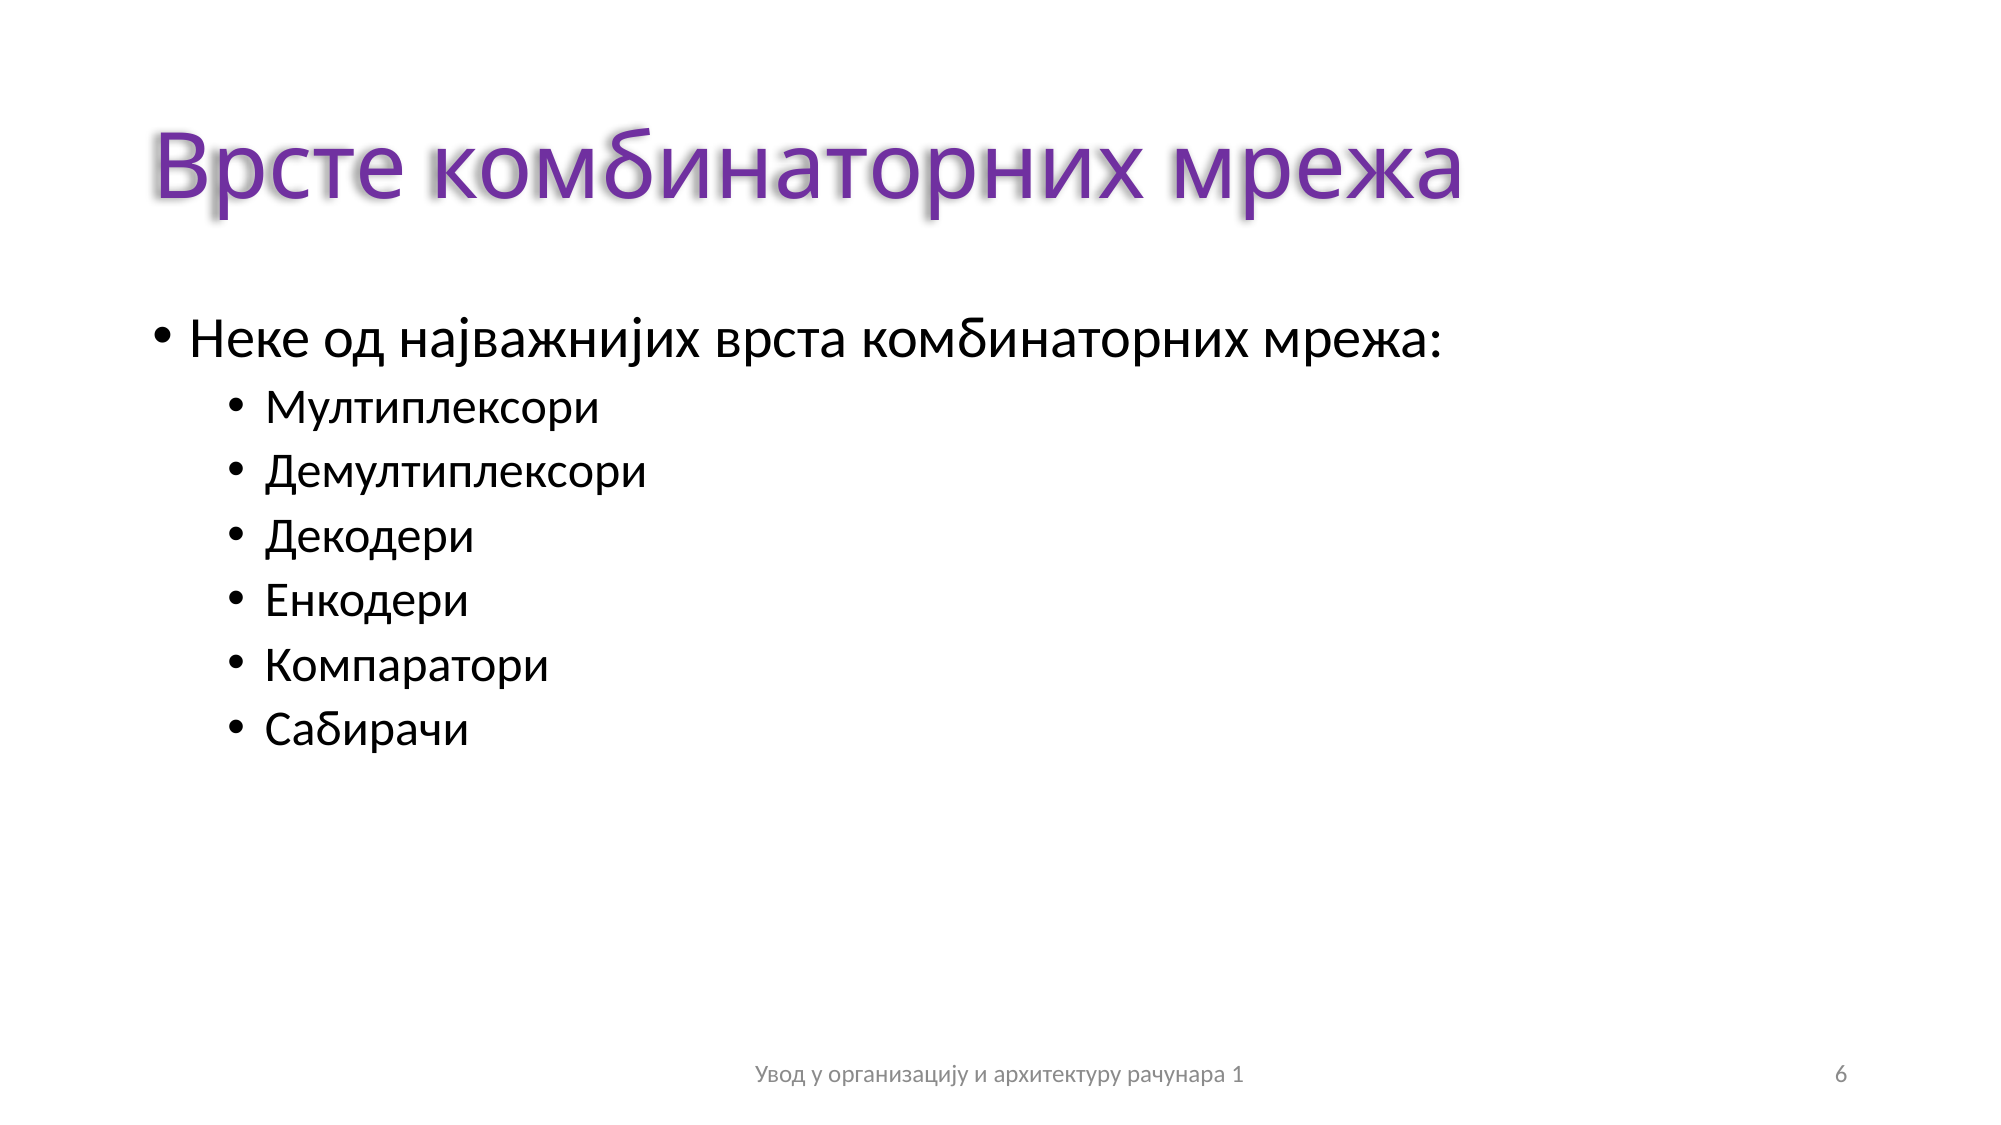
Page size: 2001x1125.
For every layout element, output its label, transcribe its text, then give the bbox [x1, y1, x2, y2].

list Неке од најважнијих врста комбинаторних мрежа: Мултиплексори Демултиплексори Декодери Енкодери Компаратори Сабирачи [137, 299, 1863, 1014]
slide_number 6 [1412, 1042, 1863, 1103]
footer Увод у организацију и архитектуру рачунара 1 [662, 1042, 1338, 1103]
title Врсте комбинаторних мрежа [137, 59, 1863, 278]
